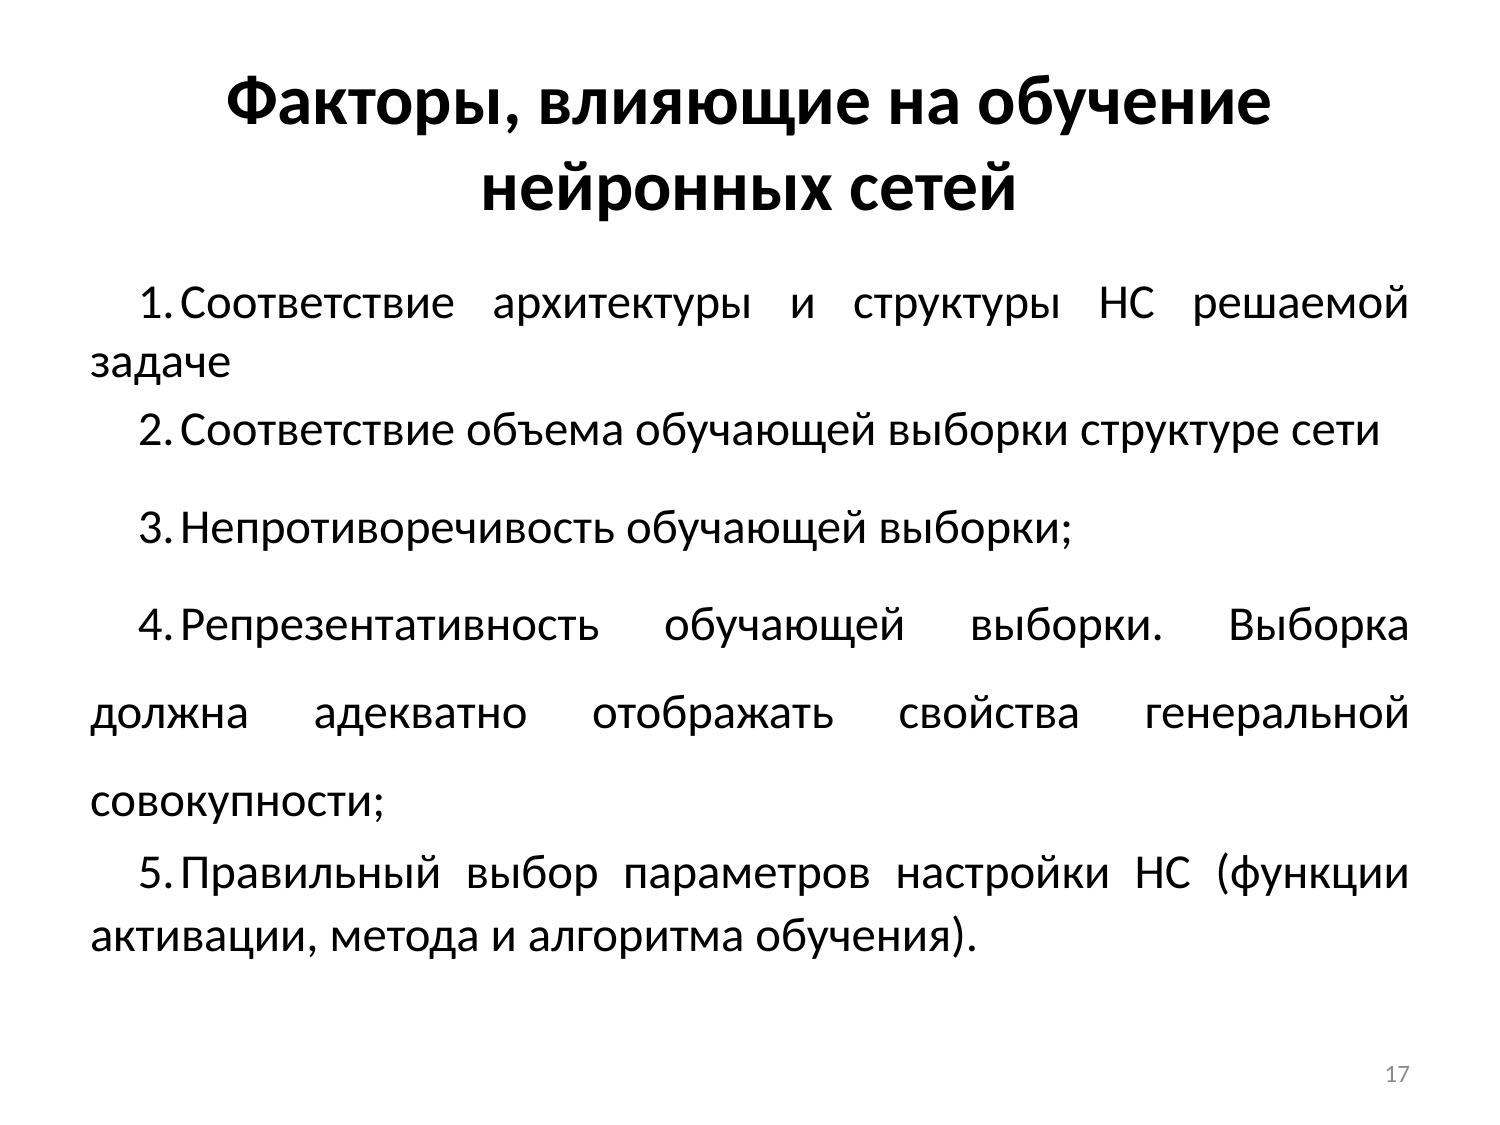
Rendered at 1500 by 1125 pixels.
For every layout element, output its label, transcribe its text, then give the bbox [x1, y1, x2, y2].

list Соответствие архитектуры и структуры НС решаемой задаче Соответствие объема обучающей выборки структуре сети Непротиворечивость обучающей выборки; Репрезентативность обучающей выборки. Выборка должна адекватно отображать свойства генеральной совокупности; Правильный выбор параметров настройки НС (функции активации, метода и алгоритма обучения). [75, 262, 1425, 1005]
slide_number 17 [1074, 1042, 1425, 1103]
title Факторы, влияющие на обучение нейронных сетей [75, 45, 1425, 233]
